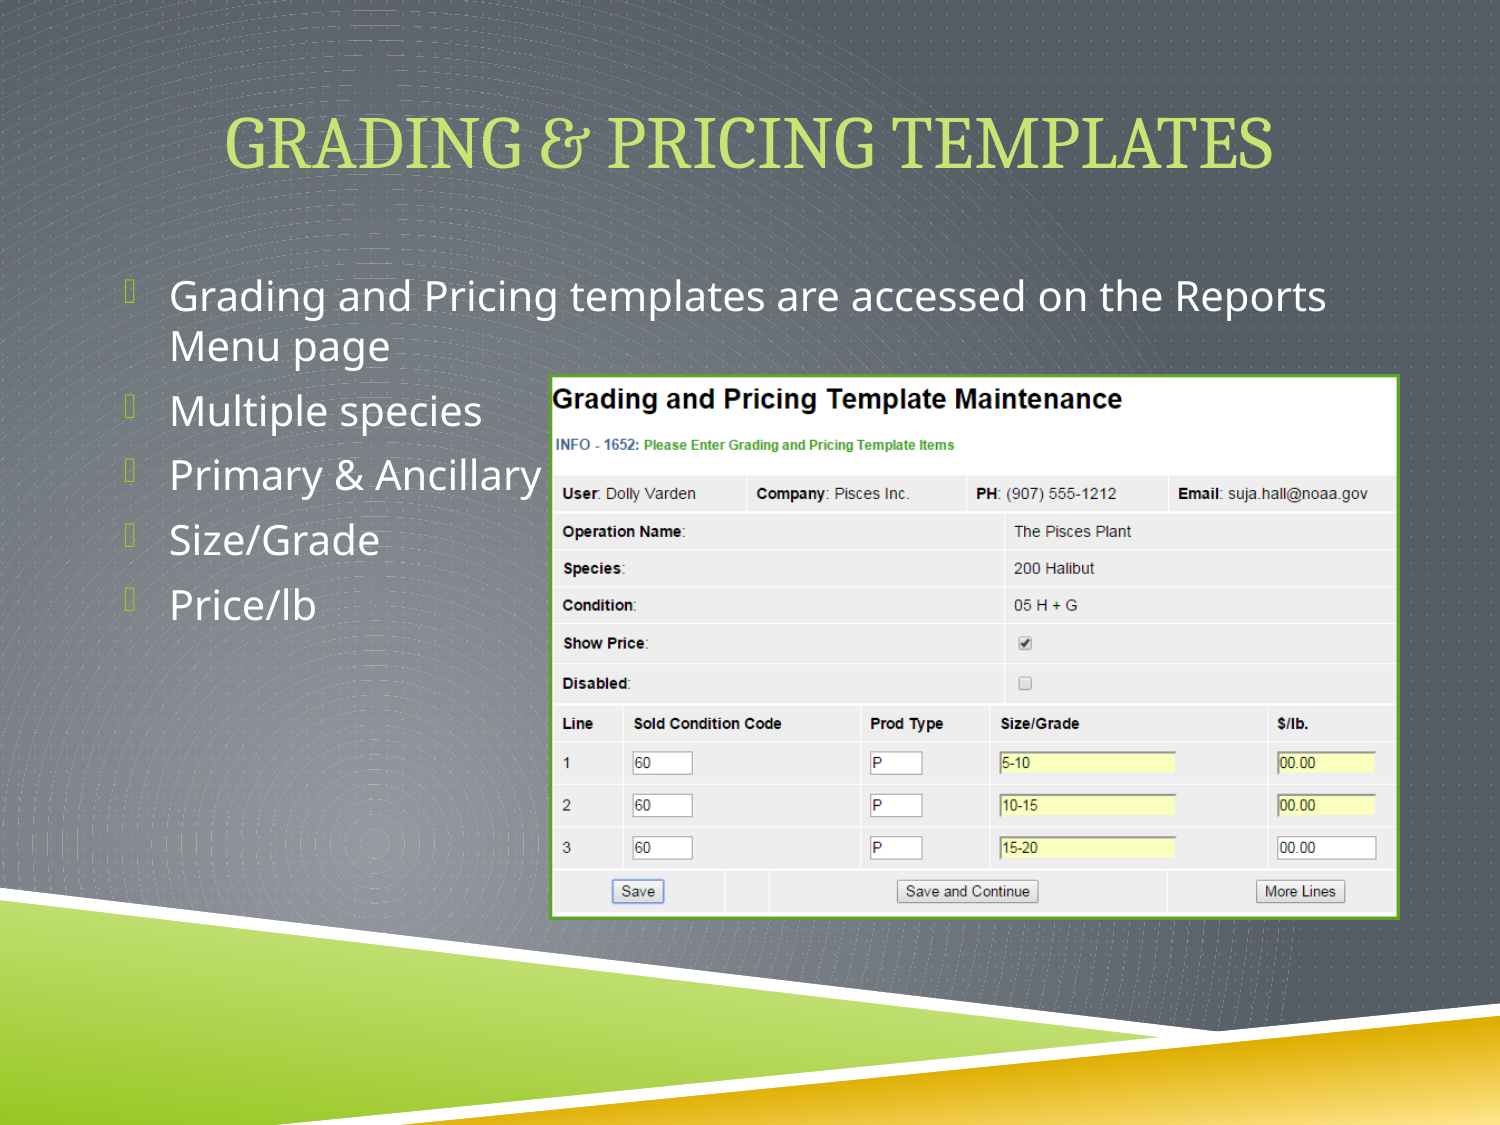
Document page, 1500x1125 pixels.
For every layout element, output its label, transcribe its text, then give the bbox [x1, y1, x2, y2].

picture [549, 374, 1400, 920]
list Grading and Pricing templates are accessed on the Reports Menu page Multiple species Primary & Ancillary Size/Grade Price/lb [112, 262, 1388, 875]
title Grading & pricing templates [112, 45, 1388, 233]
